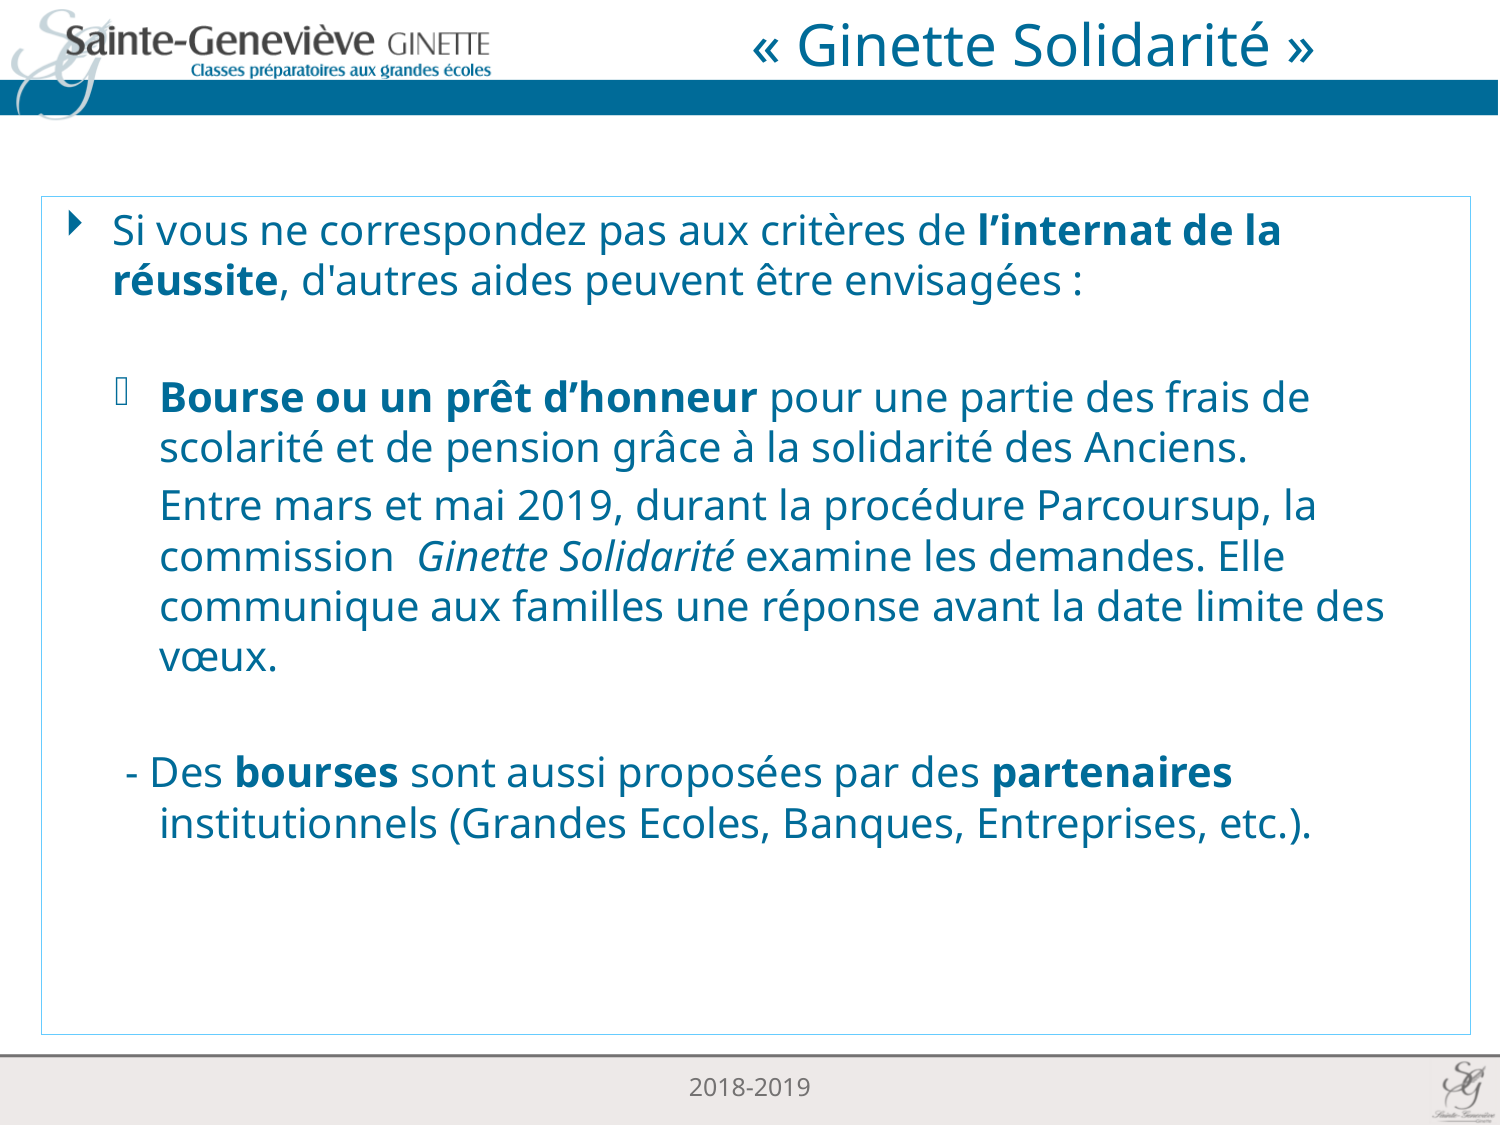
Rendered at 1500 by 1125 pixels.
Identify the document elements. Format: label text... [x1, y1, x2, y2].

list Si vous ne correspondez pas aux critères de l’internat de la réussite, d'autres aides peuvent être envisagées : Bourse ou un prêt d’honneur pour une partie des frais de scolarité et de pension grâce à la solidarité des Anciens. Entre mars et mai 2019, durant la procédure Parcoursup, la commission Ginette Solidarité examine les demandes. Elle communique aux familles une réponse avant la date limite des vœux. - Des bourses sont aussi proposées par des partenaires institutionnels (Grandes Ecoles, Banques, Entreprises, etc.). [41, 196, 1471, 1035]
title « Ginette Solidarité » [514, 0, 1500, 114]
footer 2018-2019 [512, 1070, 988, 1103]
picture [0, 0, 1500, 1125]
